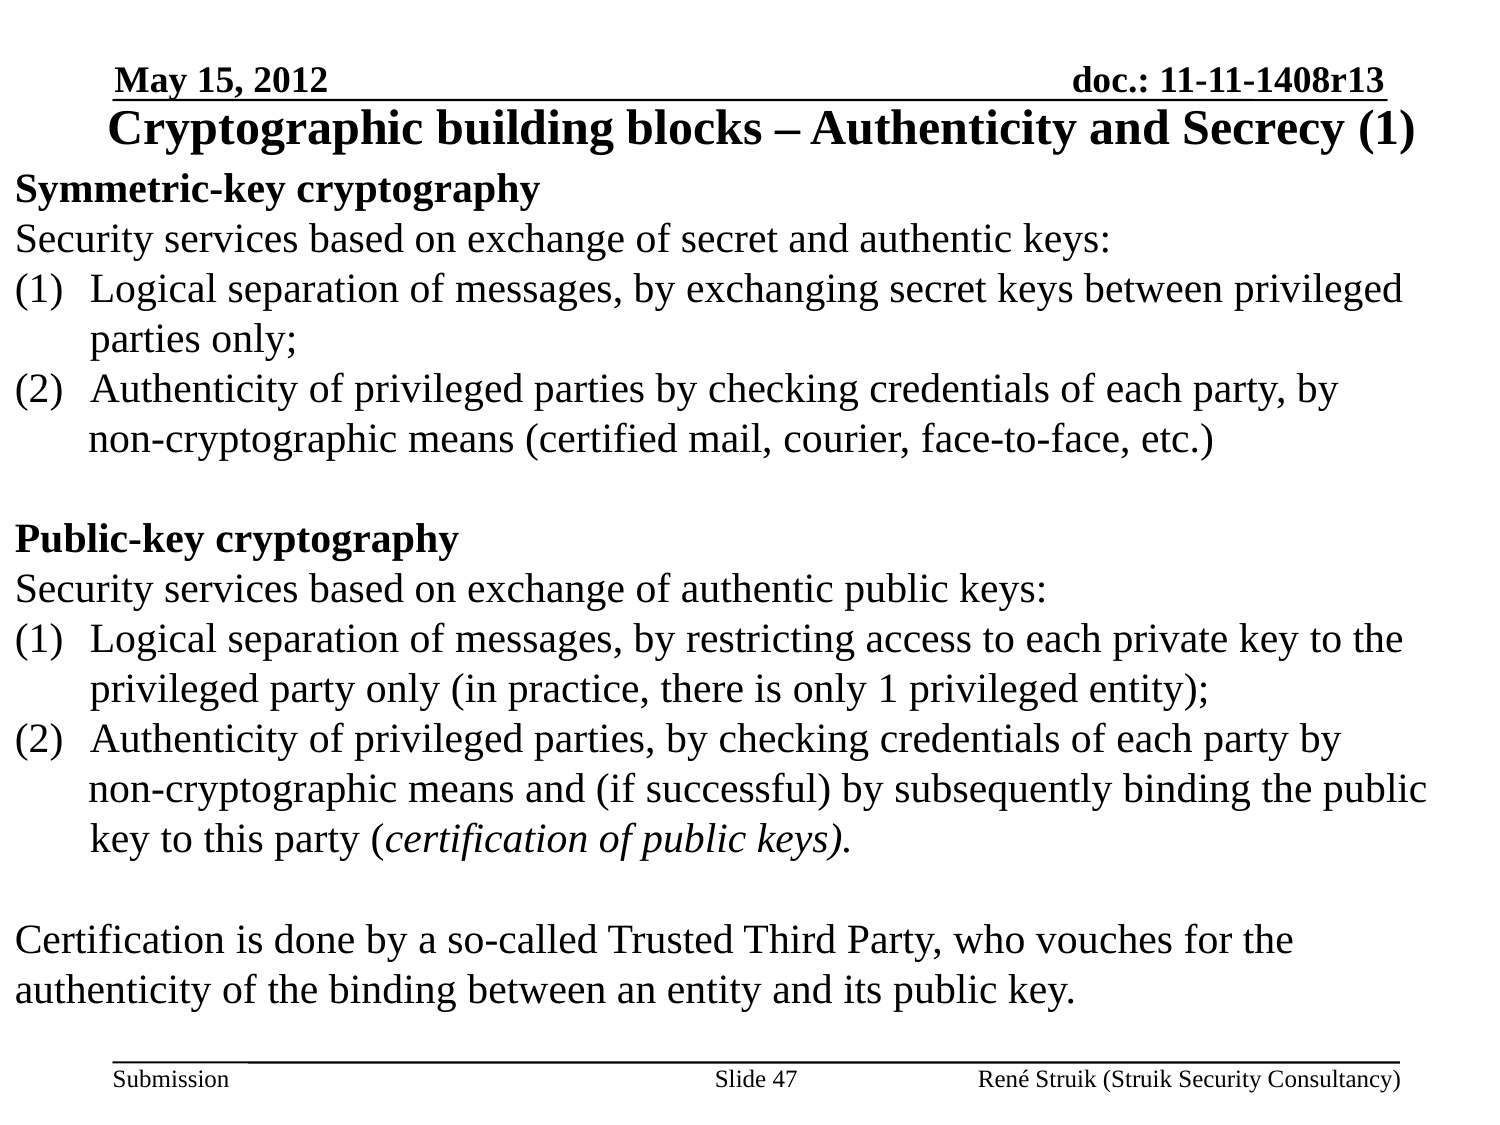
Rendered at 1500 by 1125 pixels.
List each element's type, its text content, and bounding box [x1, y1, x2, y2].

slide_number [114, 54, 331, 87]
text_box Cryptographic building blocks – Authenticity and Secrecy (1) [92, 87, 1433, 163]
text_box Symmetric-key cryptography Security services based on exchange of secret and authentic keys: (1) Logical separation of messages, by exchanging secret keys between privileged parties only; (2) Authenticity of privileged parties by checking credentials of each party, by non-cryptographic means (certified mail, courier, face-to-face, etc.) Public-key cryptography Security services based on exchange of authentic public keys: (1) Logical separation of messages, by restricting access to each private key to the privileged party only (in practice, there is only 1 privileged entity); (2) Authenticity of privileged parties, by checking credentials of each party by non-cryptographic means and (if successful) by subsequently binding the public key to this party (certification of public keys). Certification is done by a so-called Trusted Third Party, who vouches for the authenticity of the binding between an entity and its public key. [0, 153, 1450, 1119]
